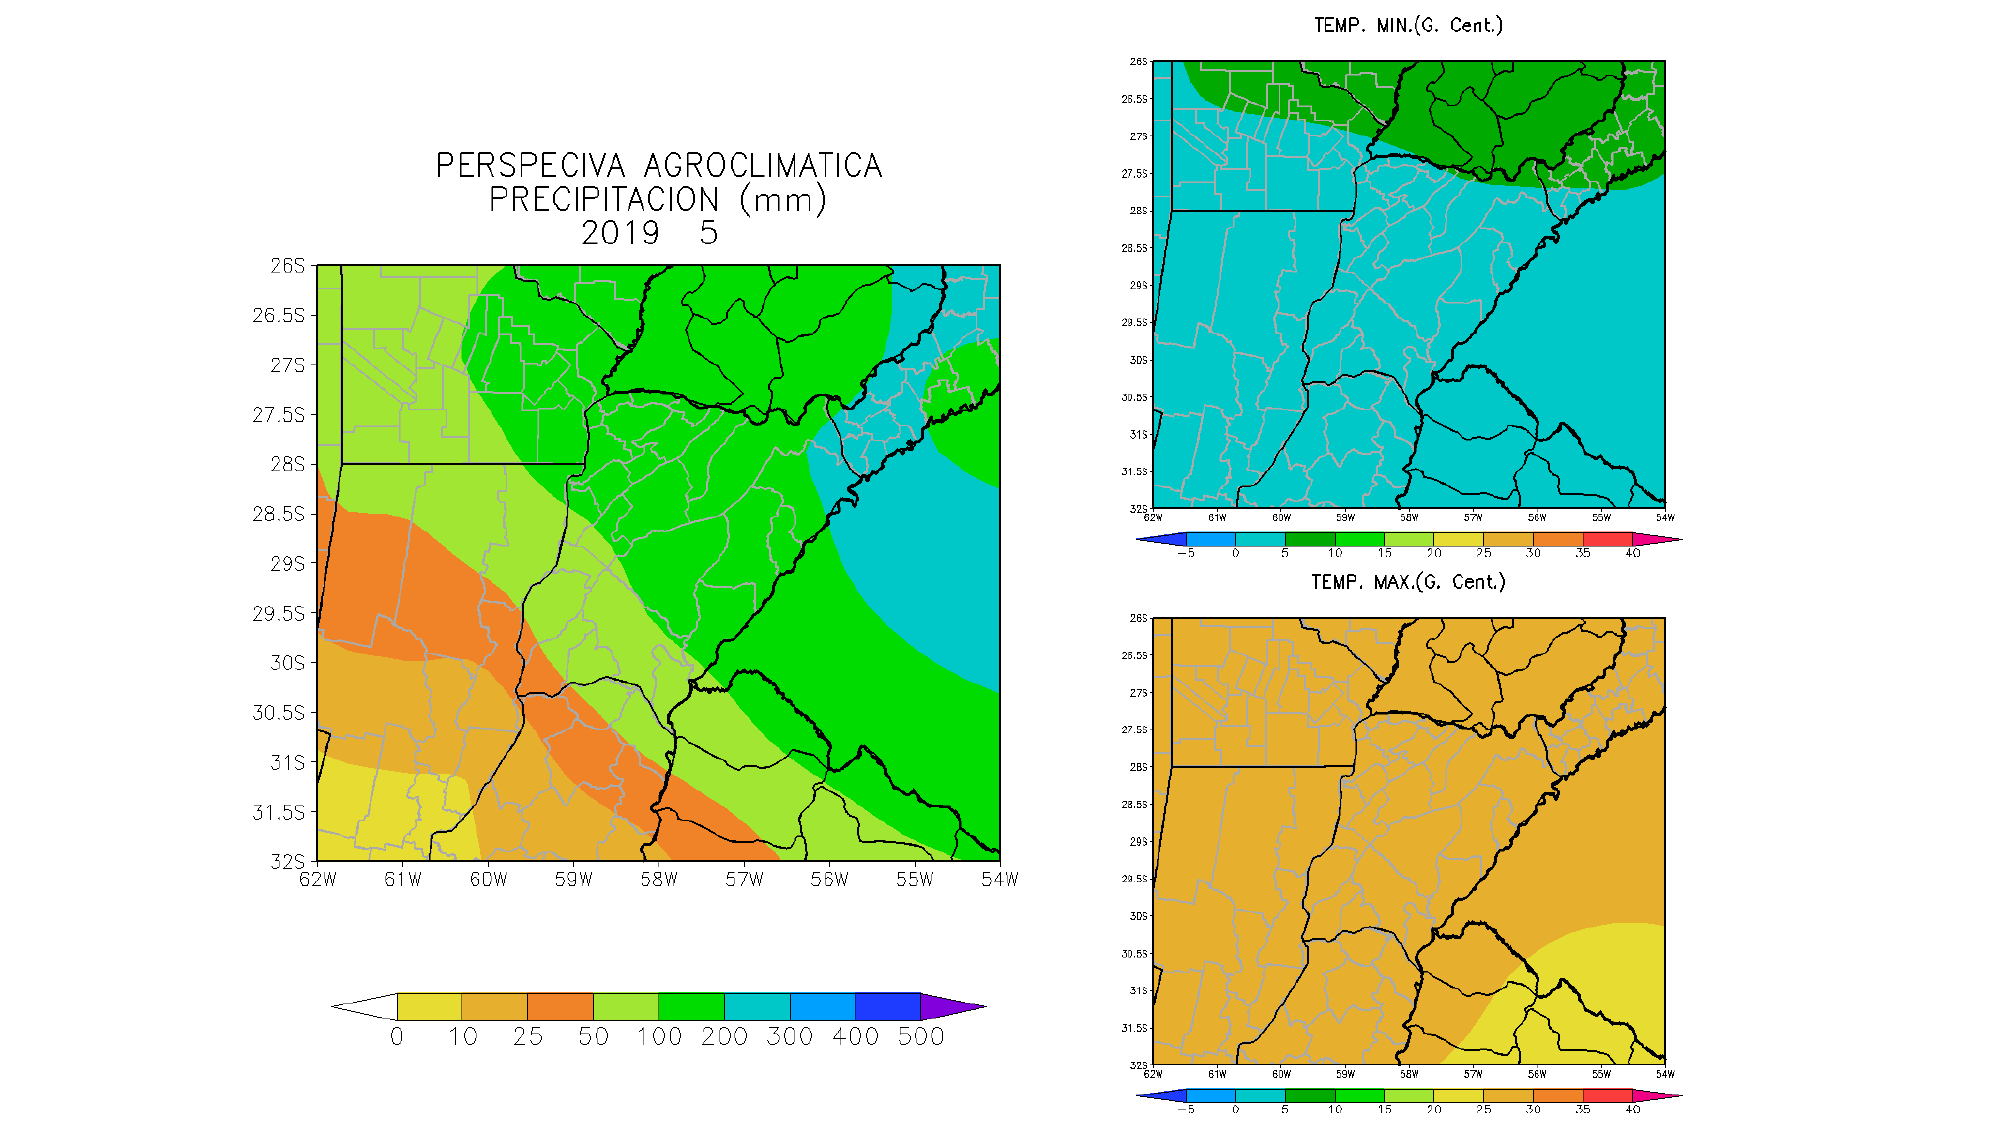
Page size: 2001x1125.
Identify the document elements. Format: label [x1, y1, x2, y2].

picture [249, 0, 1750, 1125]
